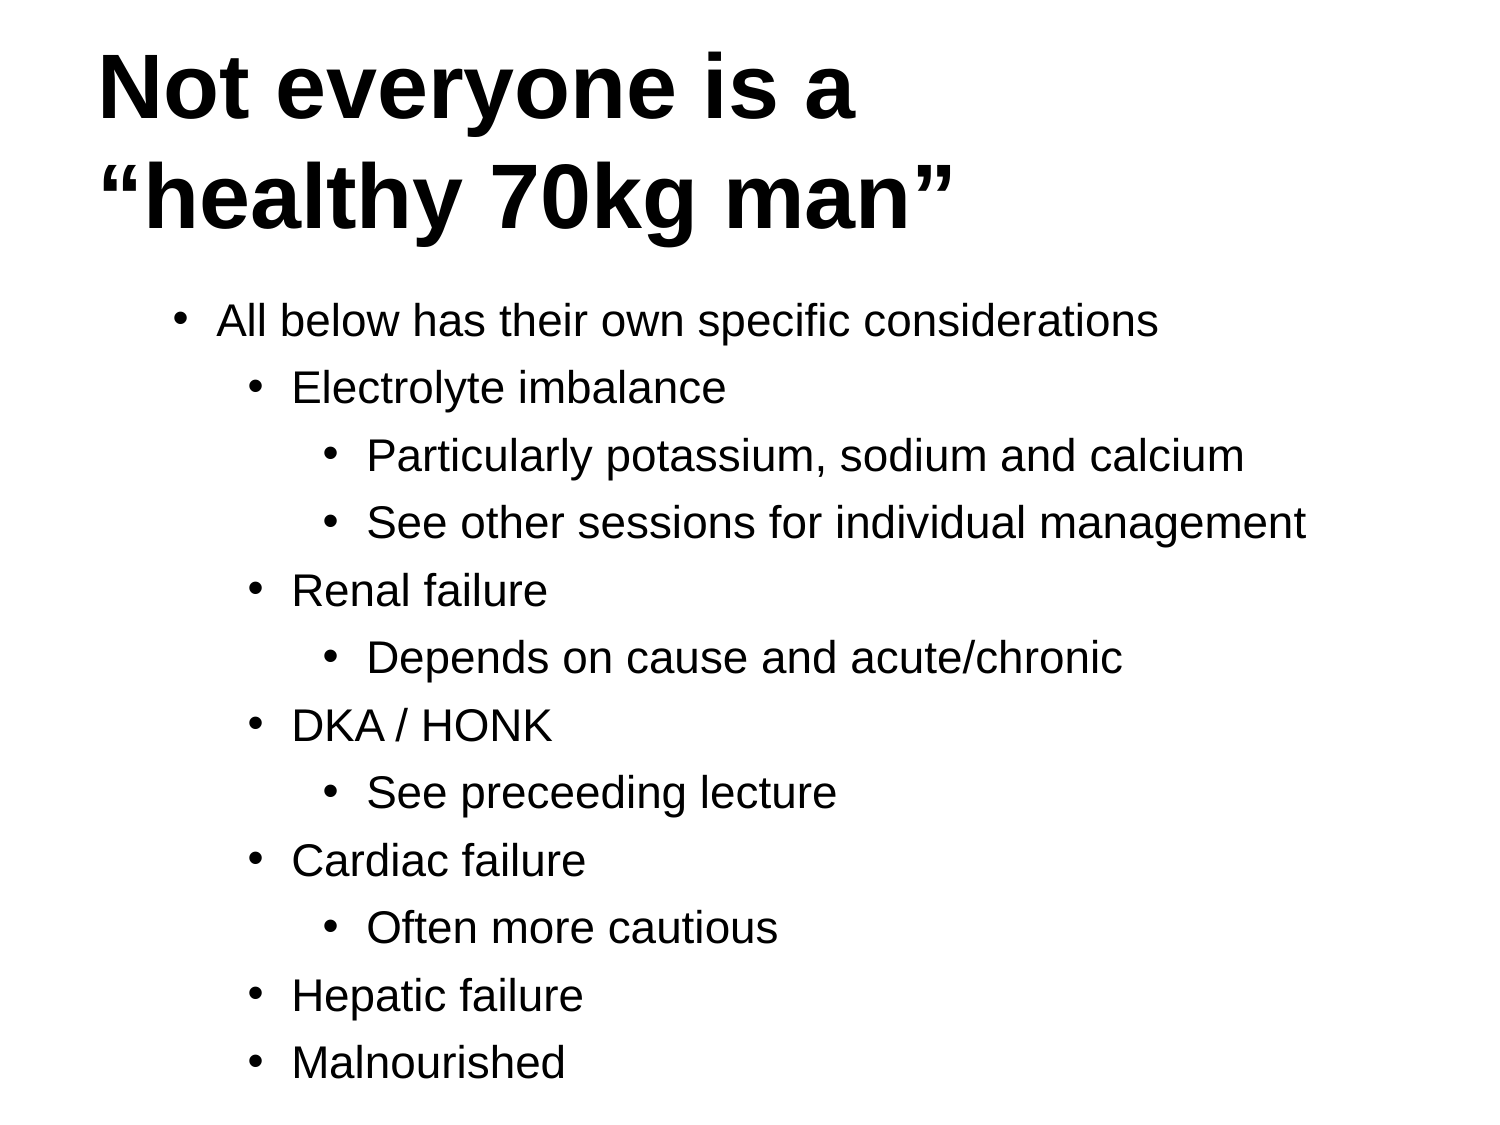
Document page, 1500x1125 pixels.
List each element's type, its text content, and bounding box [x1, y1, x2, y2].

text_box Not everyone is a “healthy 70kg man” [82, 19, 1418, 254]
text_box All below has their own specific considerations Electrolyte imbalance Particularly potassium, sodium and calcium See other sessions for individual management Renal failure Depends on cause and acute/chronic DKA / HONK See preceeding lecture Cardiac failure Often more cautious Hepatic failure Malnourished [157, 283, 1343, 1096]
